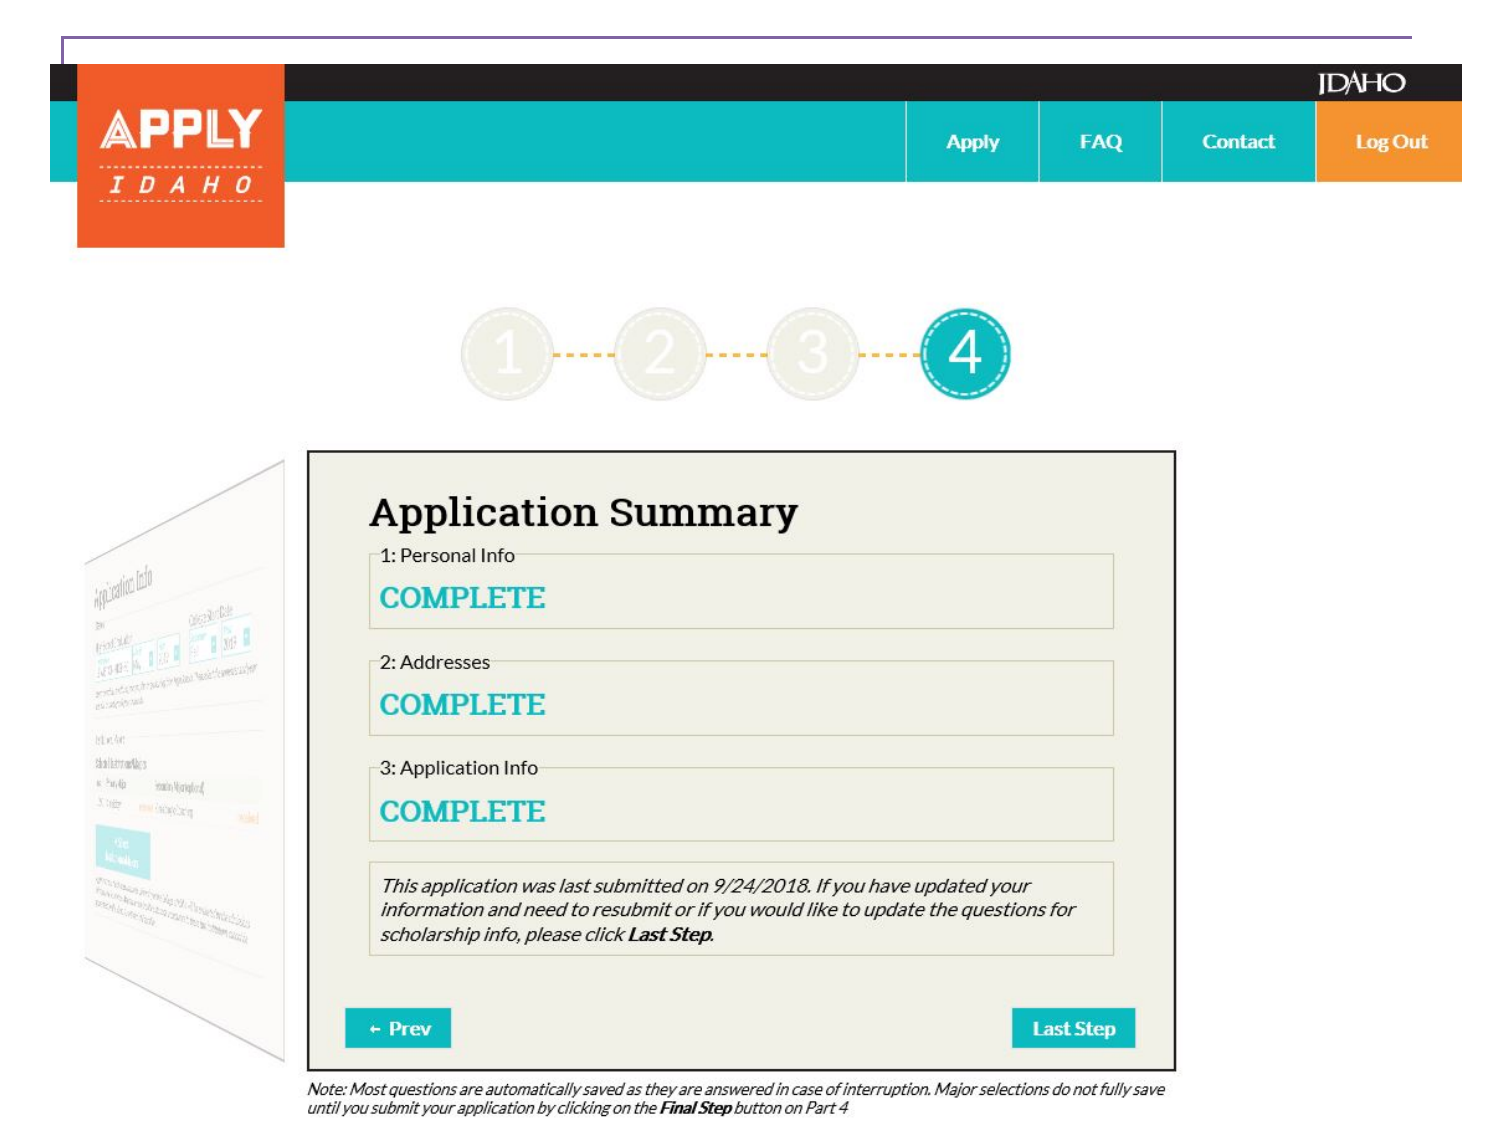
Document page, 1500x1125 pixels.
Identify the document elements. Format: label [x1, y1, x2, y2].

picture [49, 64, 1462, 1125]
